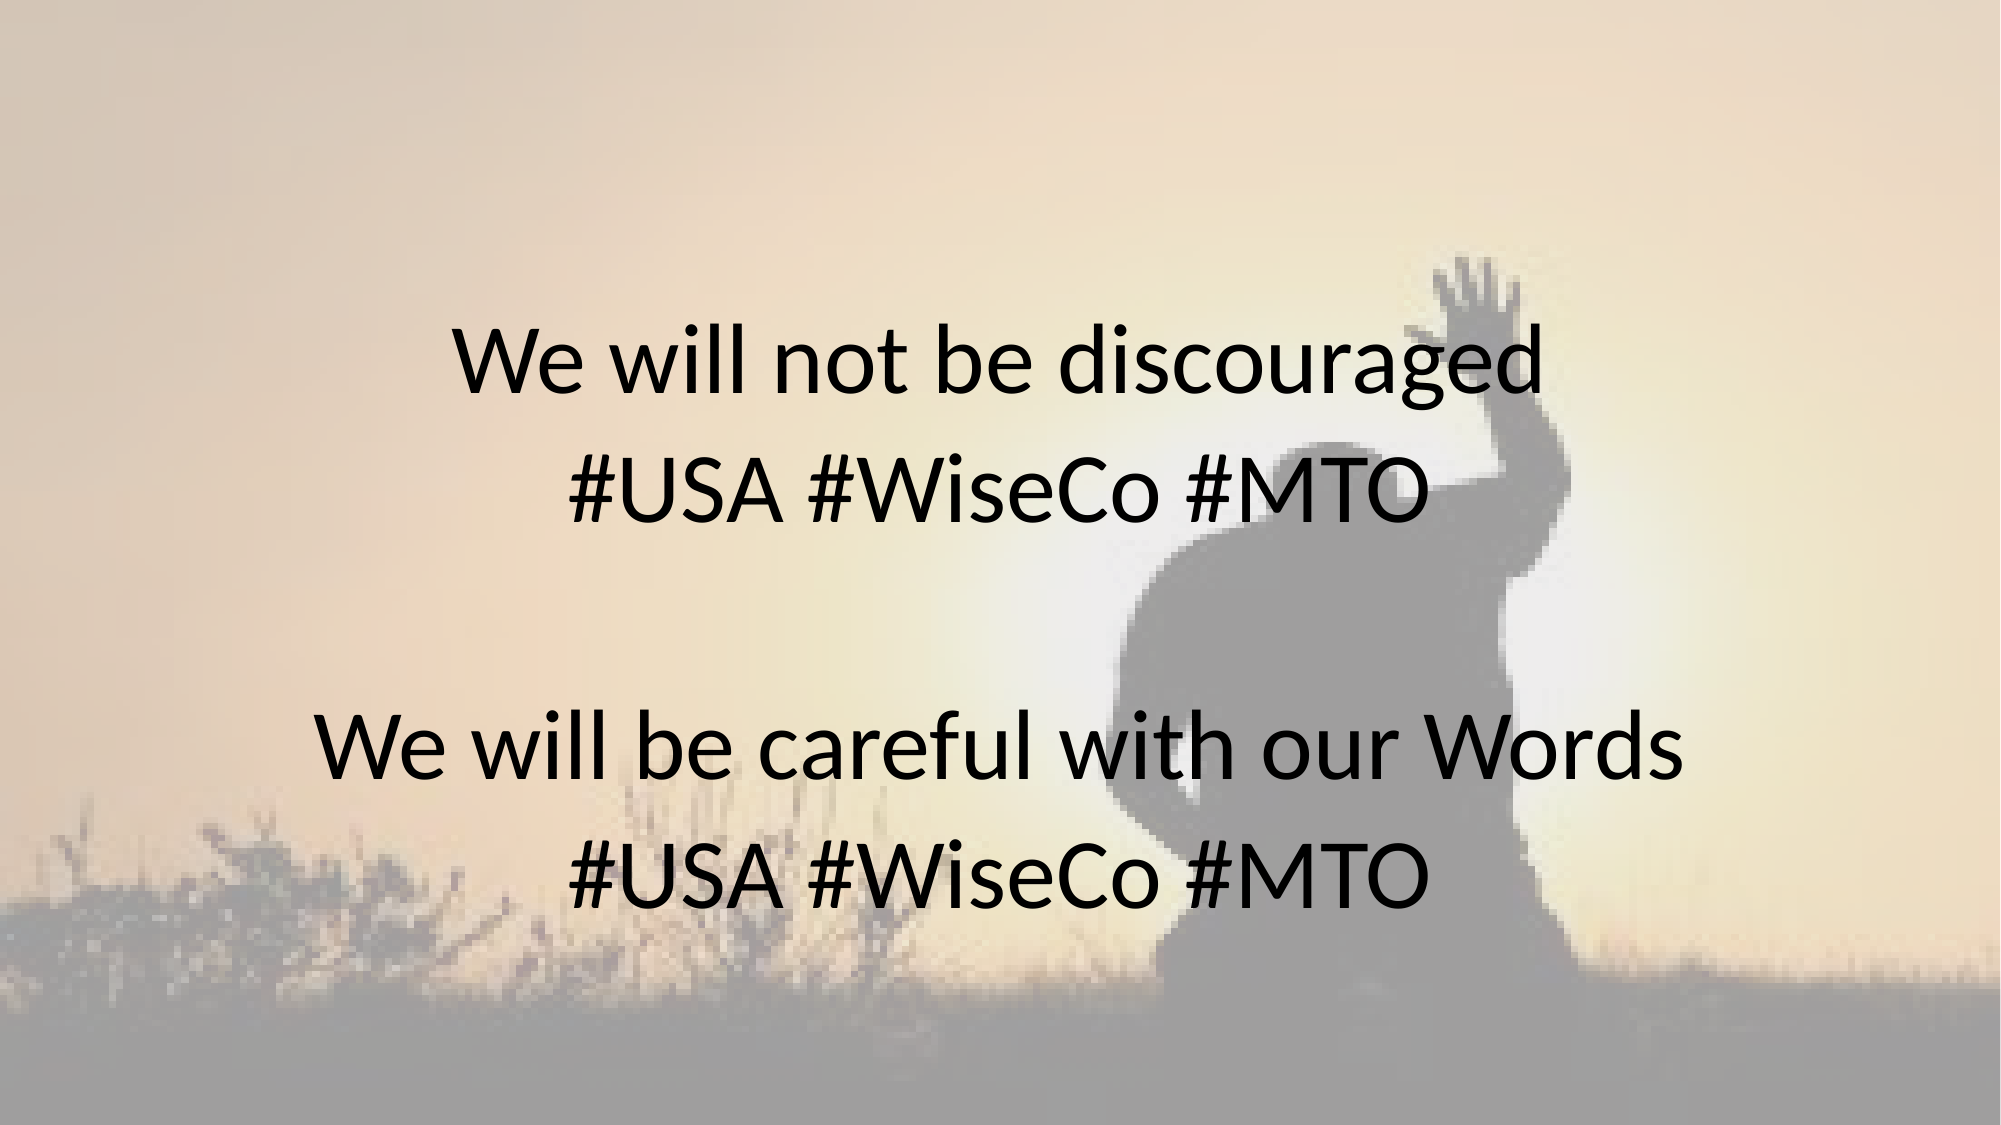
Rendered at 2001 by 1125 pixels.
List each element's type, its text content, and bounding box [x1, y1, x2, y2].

text_box [0, 0, 2000, 1125]
list We will not be discouraged #USA #WiseCo #MTO We will be careful with our Words #USA #WiseCo #MTO [137, 299, 1863, 1014]
